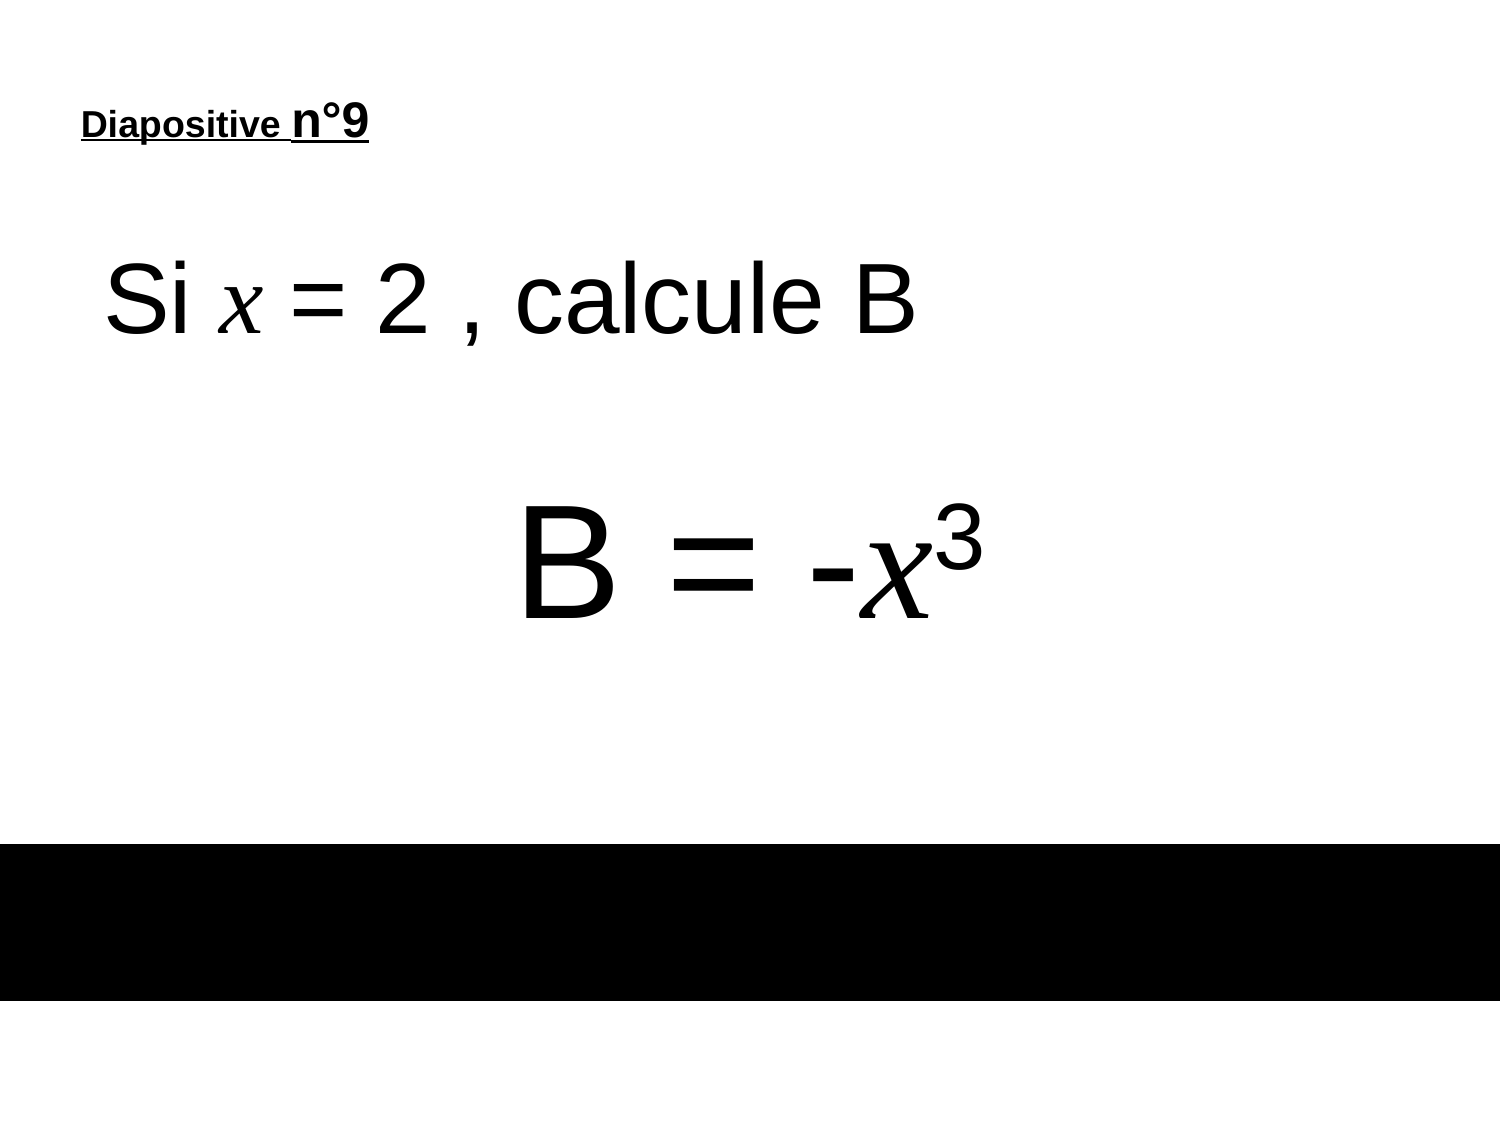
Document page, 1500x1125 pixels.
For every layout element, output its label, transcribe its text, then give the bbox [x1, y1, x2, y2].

text_box Si x = 2 , calcule B [88, 172, 1364, 414]
text_box Diapositive n°9 [66, 79, 787, 155]
text_box [0, 844, 1500, 1001]
text_box B = -x3 [112, 432, 1388, 674]
